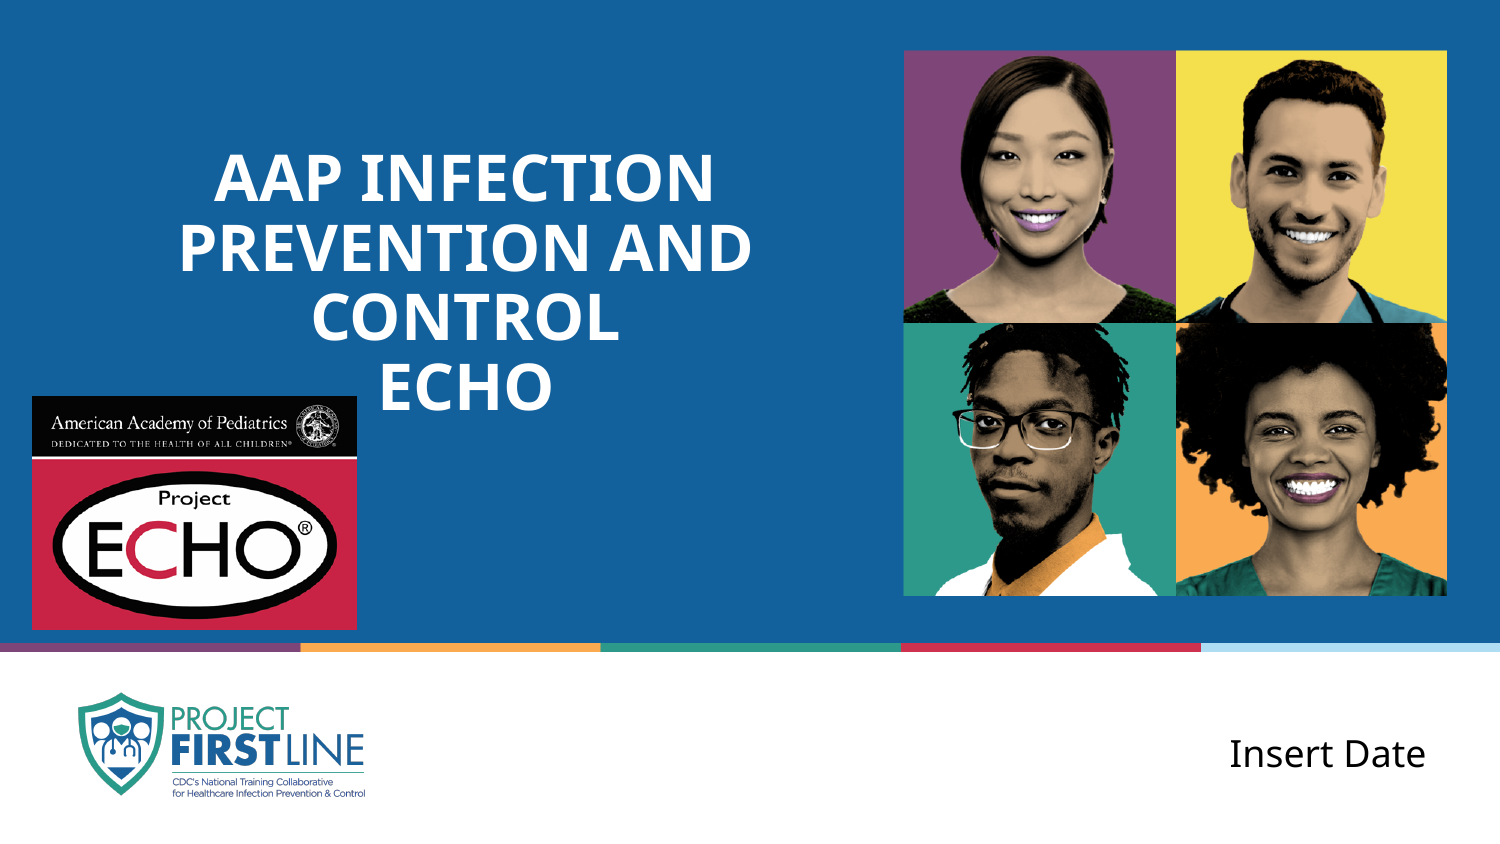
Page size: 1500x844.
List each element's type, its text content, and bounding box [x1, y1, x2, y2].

title AAP Infection Prevention and Control ECHO [82, 138, 850, 432]
picture [0, 0, 1500, 844]
subtitle Insert Date [675, 726, 1442, 805]
